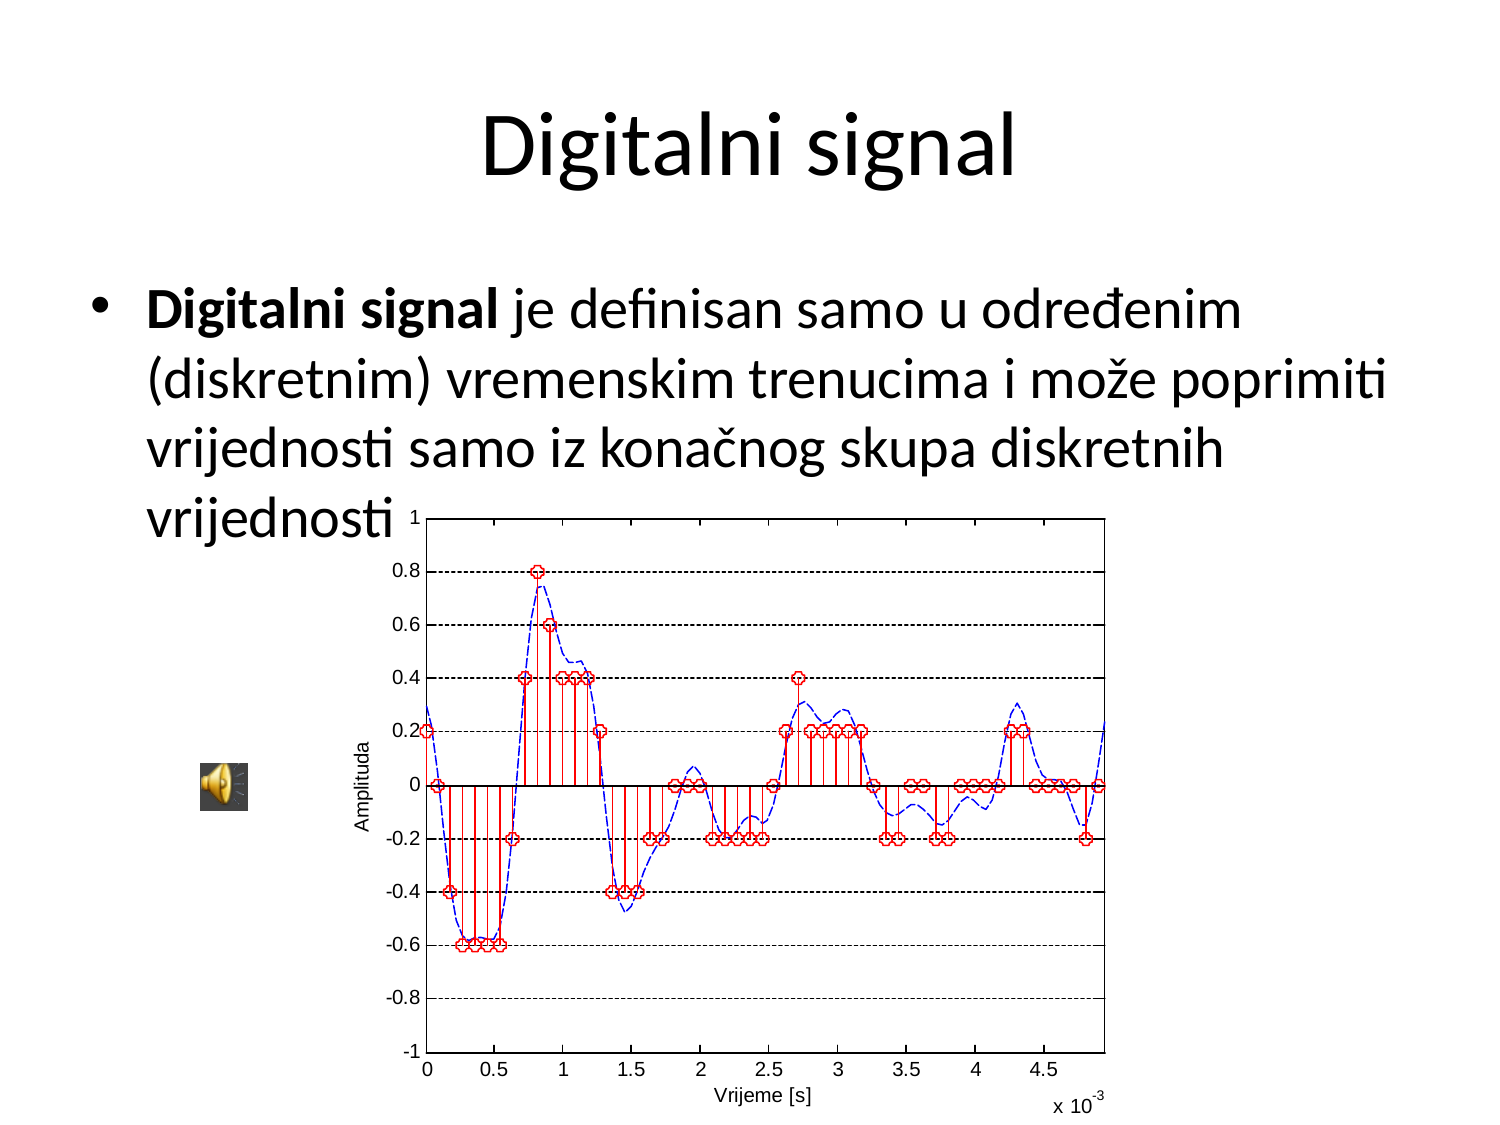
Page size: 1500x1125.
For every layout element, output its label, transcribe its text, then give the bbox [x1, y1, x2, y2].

picture [312, 468, 1188, 1125]
list Digitalni signal je definisan samo u određenim (diskretnim) vremenskim trenucima i može poprimiti vrijednosti samo iz konačnog skupa diskretnih vrijednosti [75, 262, 1425, 1005]
title Digitalni signal [75, 45, 1425, 233]
picture [198, 761, 250, 812]
